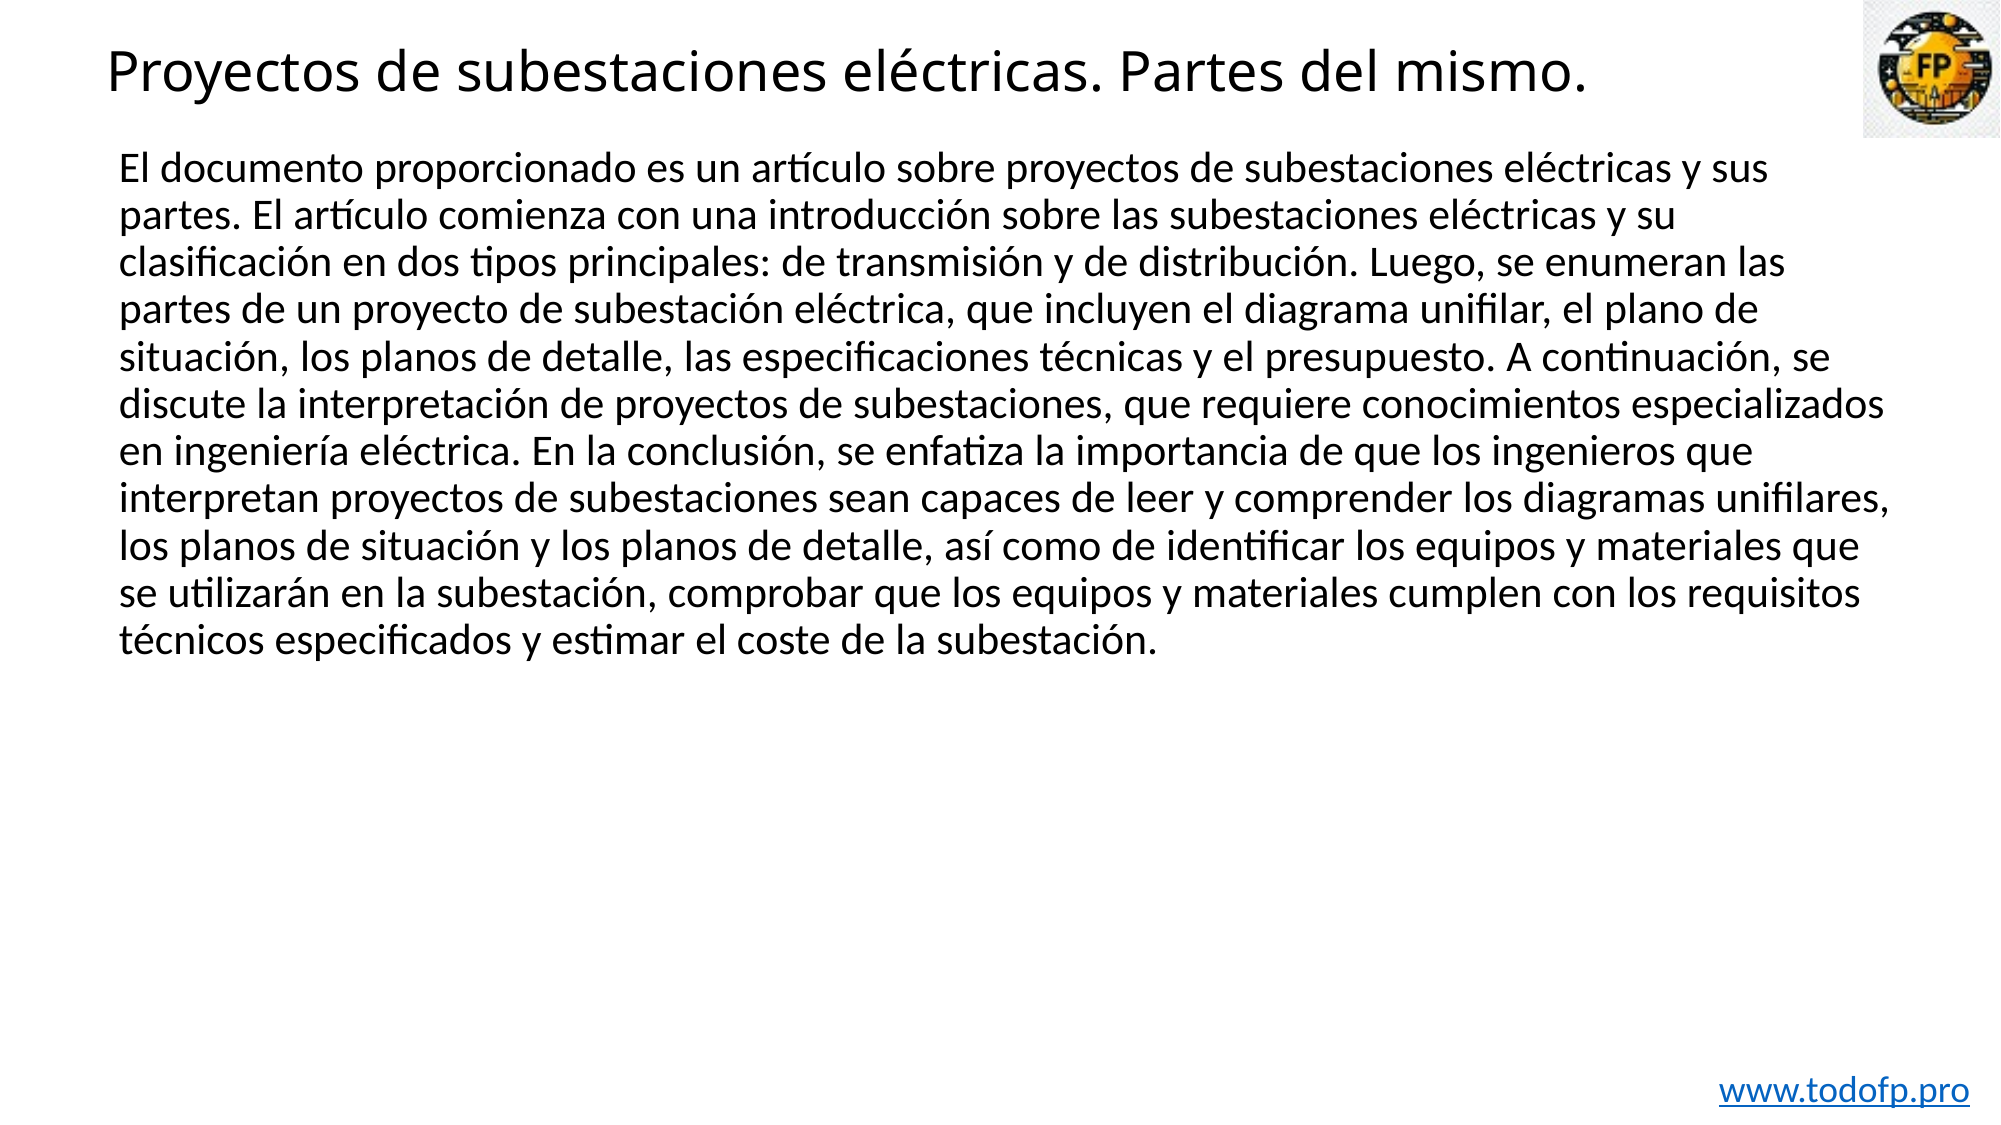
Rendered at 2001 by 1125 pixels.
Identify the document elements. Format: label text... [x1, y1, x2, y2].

picture [1863, 0, 2000, 138]
list El documento proporcionado es un artículo sobre proyectos de subestaciones eléctricas y sus partes. El artículo comienza con una introducción sobre las subestaciones eléctricas y su clasificación en dos tipos principales: de transmisión y de distribución. Luego, se enumeran las partes de un proyecto de subestación eléctrica, que incluyen el diagrama unifilar, el plano de situación, los planos de detalle, las especificaciones técnicas y el presupuesto. A continuación, se discute la interpretación de proyectos de subestaciones, que requiere conocimientos especializados en ingeniería eléctrica. En la conclusión, se enfatiza la importancia de que los ingenieros que interpretan proyectos de subestaciones sean capaces de leer y comprender los diagramas unifilares, los planos de situación y los planos de detalle, así como de identificar los equipos y materiales que se utilizarán en la subestación, comprobar que los equipos y materiales cumplen con los requisitos técnicos especificados y estimar el coste de la subestación. [104, 136, 1915, 1063]
text_box www.todofp.pro [1692, 1057, 1986, 1117]
title Proyectos de subestaciones eléctricas. Partes del mismo. [91, 16, 1819, 131]
